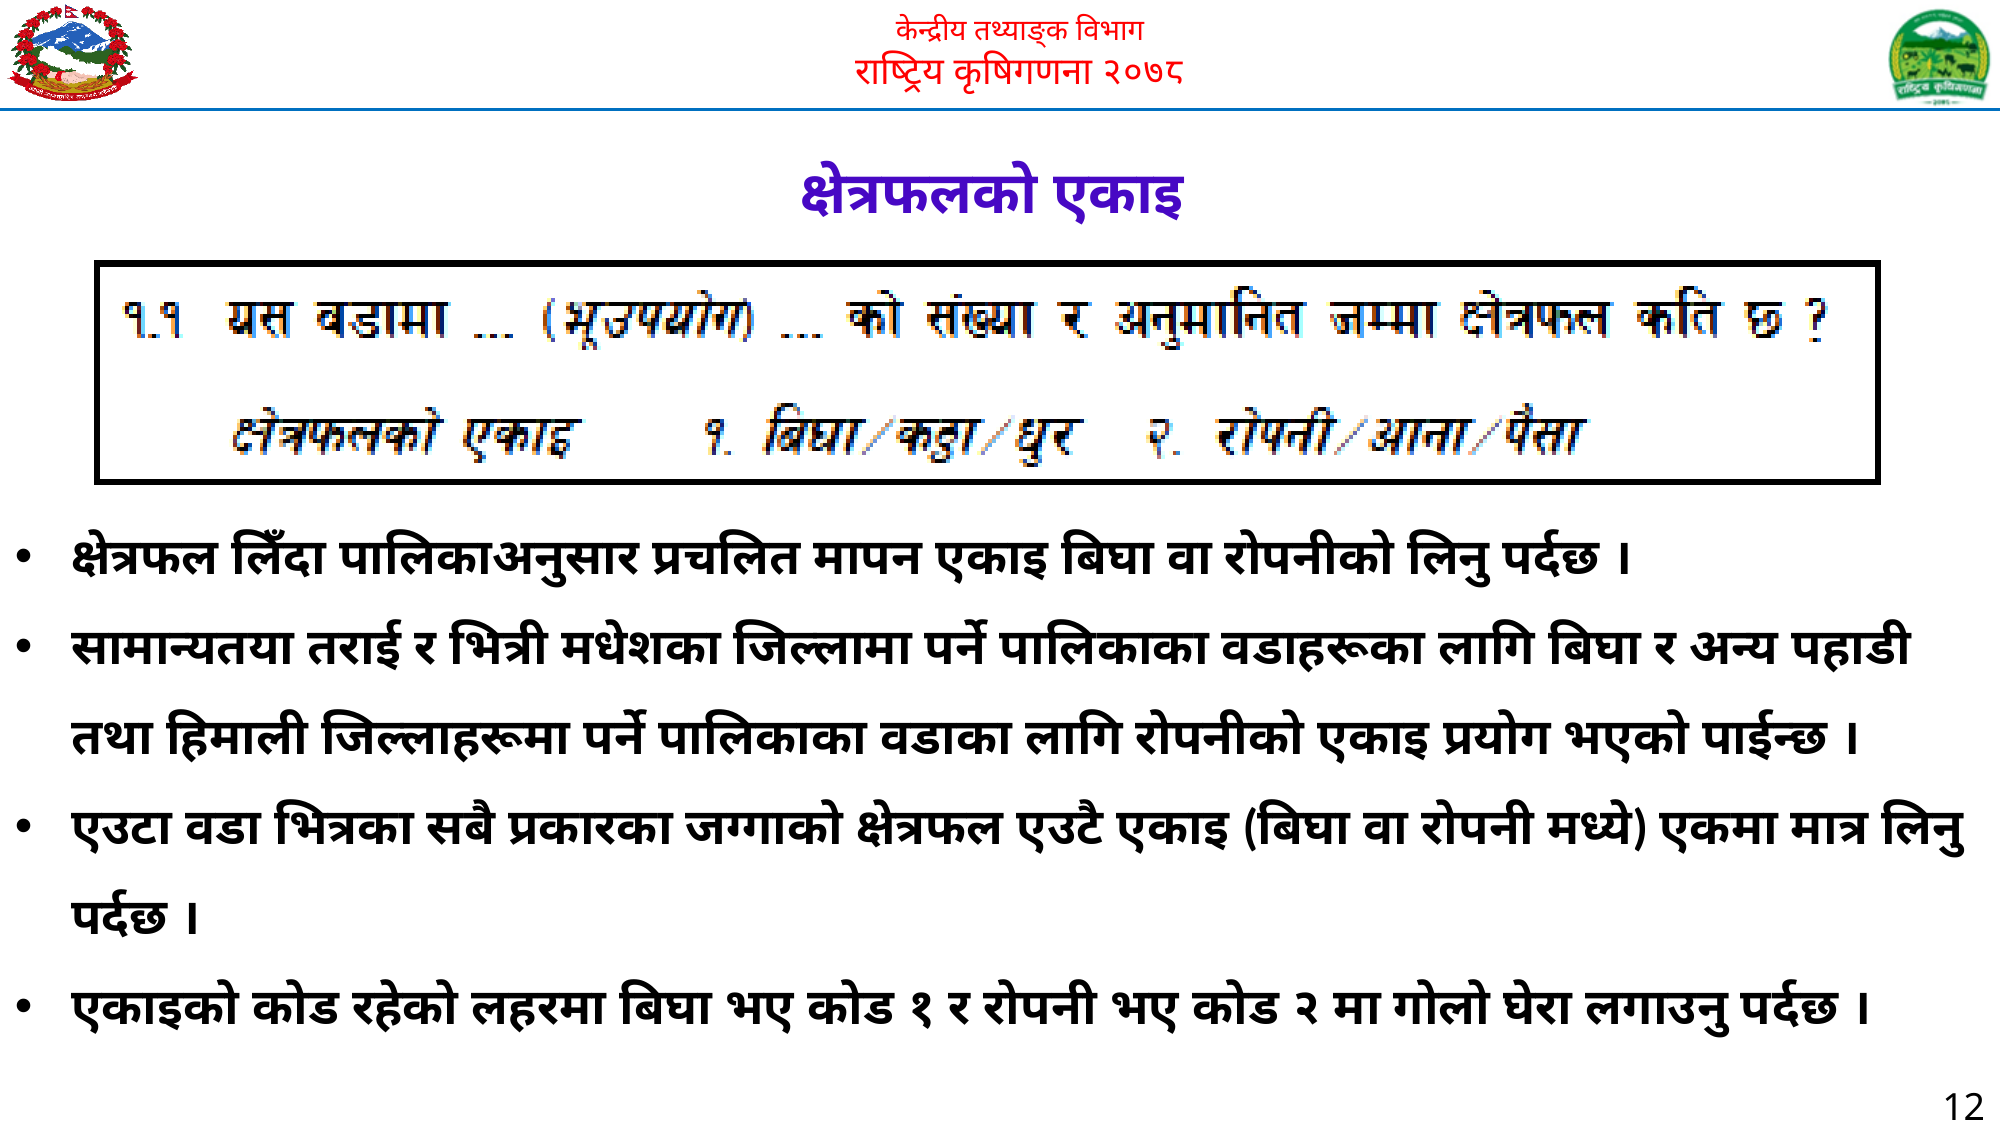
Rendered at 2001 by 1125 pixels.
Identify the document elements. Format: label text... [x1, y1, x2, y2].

picture [1887, 4, 1993, 108]
list क्षेत्रफलको एकाइ [0, 112, 2000, 238]
text_box 12 [1845, 1049, 2000, 1113]
picture [7, 4, 138, 101]
text_box क्षेत्रफल लिँदा पालिकाअनुसार प्रचलित मापन एकाइ बिघा वा रोपनीको लिनु पर्दछ । सामान्यतया तराई र भित्री मधेशका जिल्लामा पर्ने पालिकाका वडाहरूका लागि बिघा र अन्य पहाडी तथा हिमाली जिल्लाहरूमा पर्ने पालिकाका वडाका लागि रोपनीको एकाइ प्रयोग भएको पाईन्छ । एउटा वडा भित्रका सबै प्रकारका जग्गाको क्षेत्रफल एउटै एकाइ (बिघा वा रोपनी मध्ये) एकमा मात्र लिनु पर्दछ । एकाइको कोड रहेको लहरमा बिघा भए कोड १ र रोपनी भए कोड २ मा गोलो घेरा लगाउनु पर्दछ । [0, 487, 1988, 1043]
picture [99, 266, 1876, 480]
